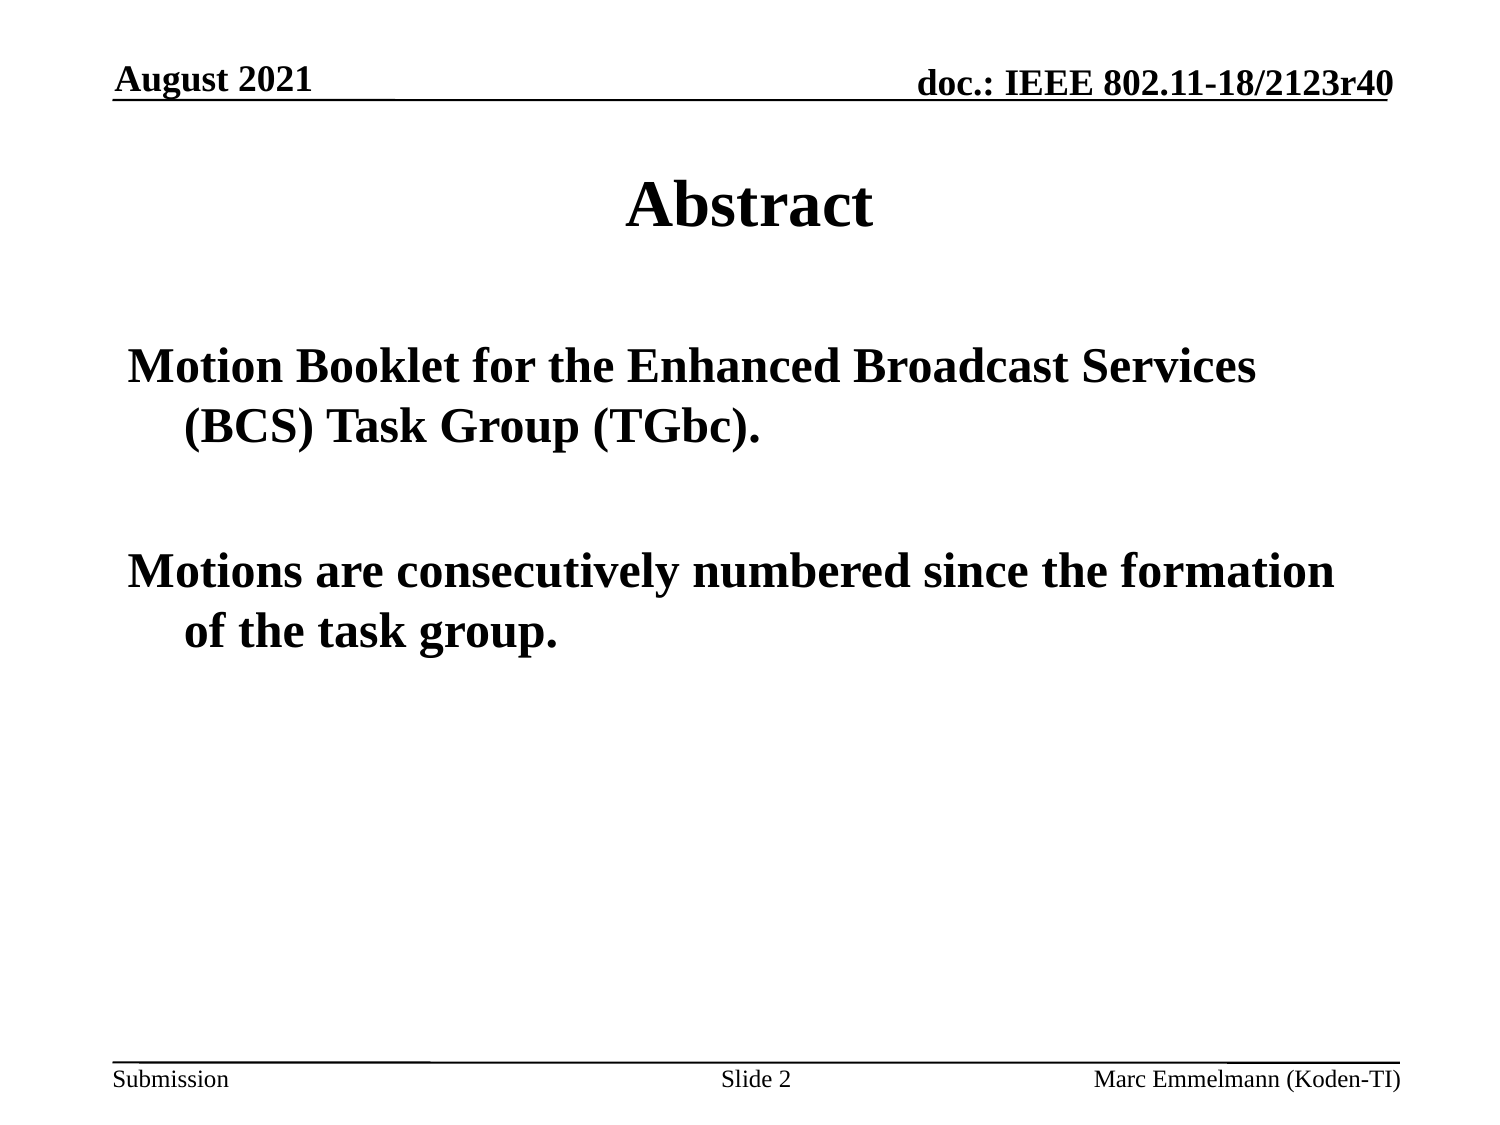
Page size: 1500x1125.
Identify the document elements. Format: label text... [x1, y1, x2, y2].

list Motion Booklet for the Enhanced Broadcast Services (BCS) Task Group (TGbc). Motions are consecutively numbered since the formation of the task group. [112, 324, 1388, 1001]
slide_number Slide 2 [712, 1061, 800, 1123]
title Abstract [112, 112, 1388, 288]
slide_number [114, 54, 540, 100]
footer Marc Emmelmann (Koden-TI) [902, 1061, 1402, 1093]
